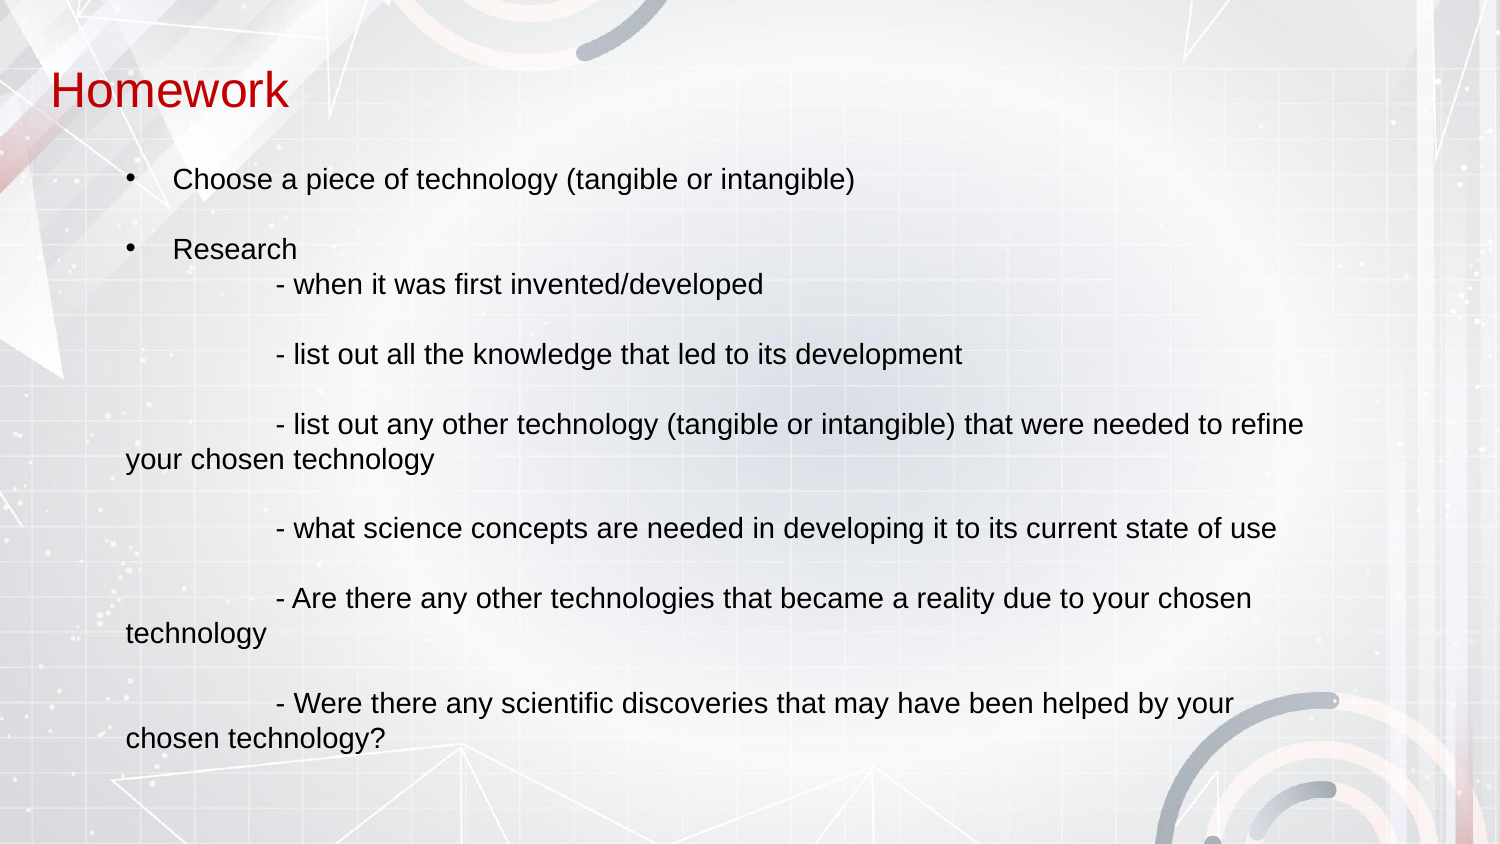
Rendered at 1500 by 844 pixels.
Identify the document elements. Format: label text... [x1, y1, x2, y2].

title Homework [35, 34, 1355, 133]
text_box Choose a piece of technology (tangible or intangible) Research - when it was first invented/developed - list out all the knowledge that led to its development - list out any other technology (tangible or intangible) that were needed to refine your chosen technology - what science concepts are needed in developing it to its current state of use - Are there any other technologies that became a reality due to your chosen technology - Were there any scientific discoveries that may have been helped by your chosen technology? [35, 152, 1352, 797]
picture [0, 0, 1500, 844]
